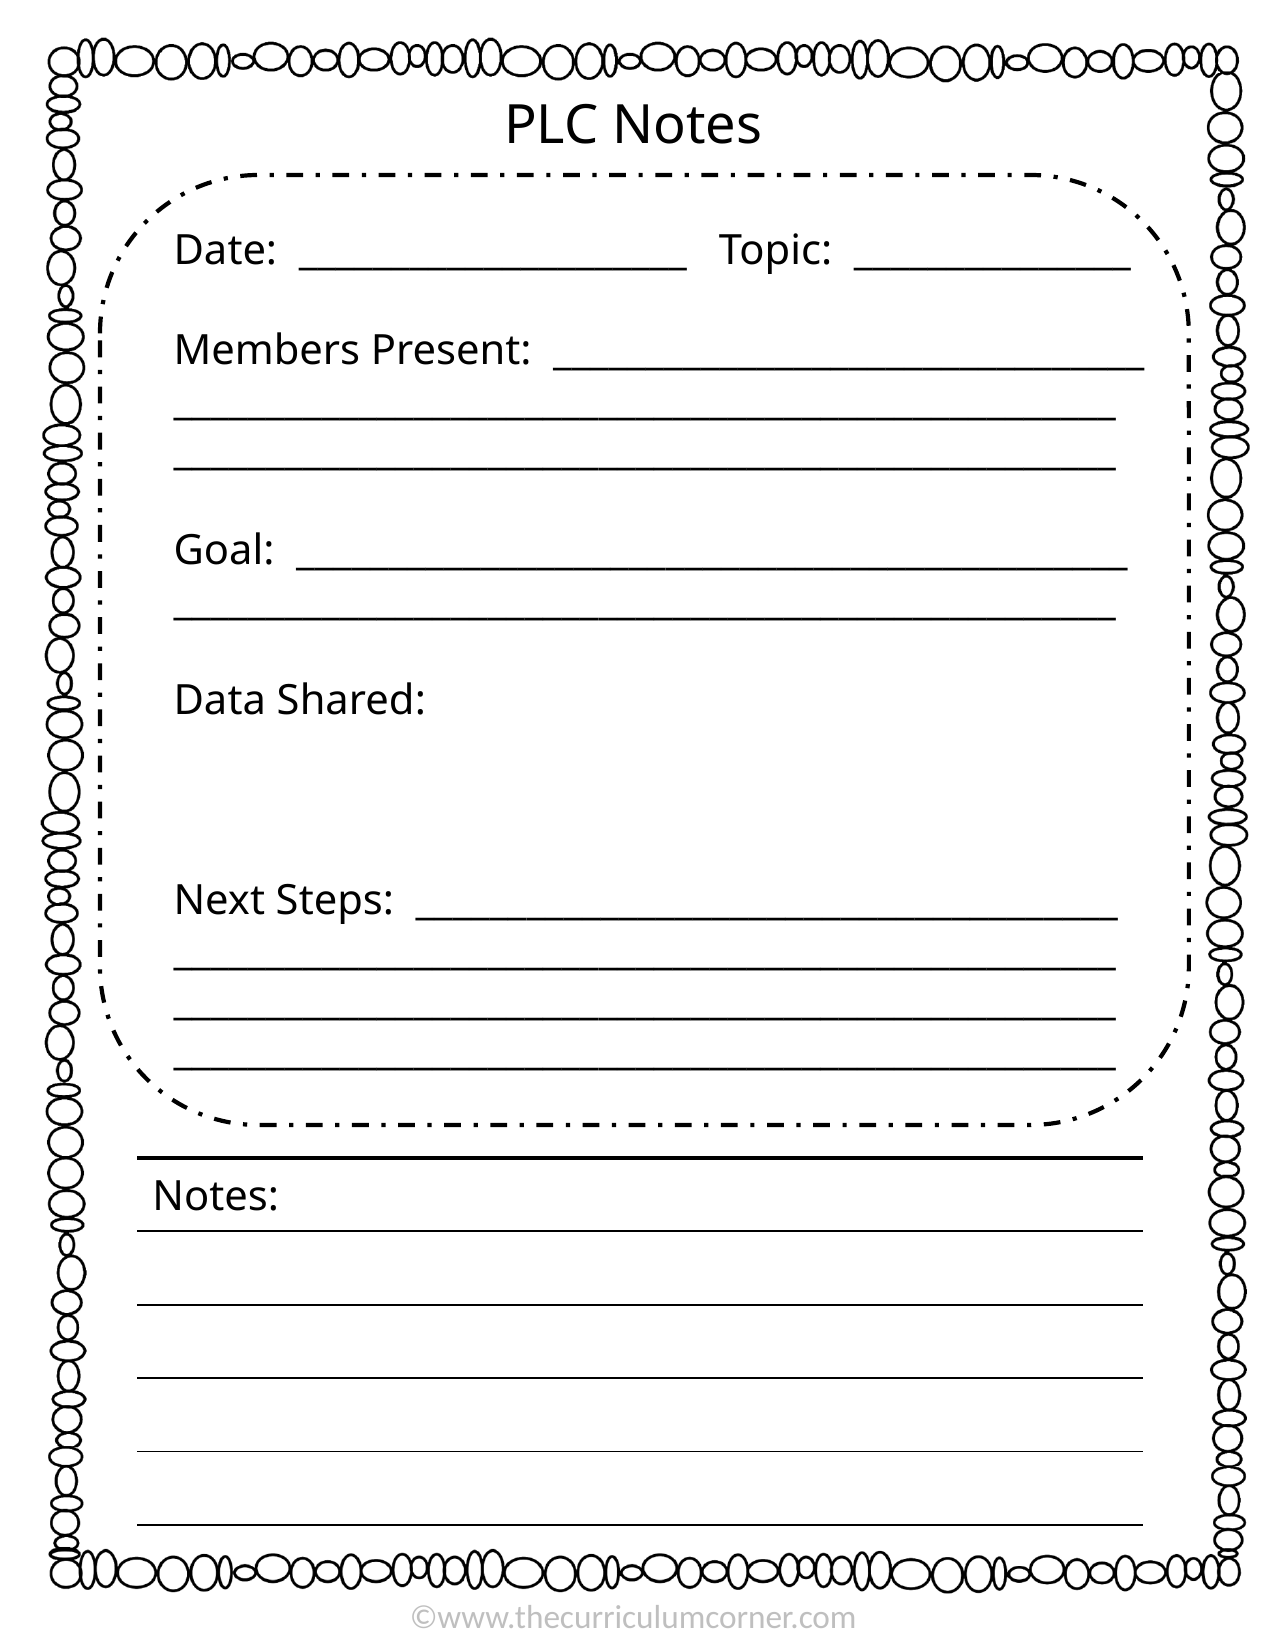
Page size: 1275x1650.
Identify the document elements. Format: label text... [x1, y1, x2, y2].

text_box ©www.thecurriculumcorner.com [394, 1603, 872, 1643]
picture [40, 37, 1251, 1594]
